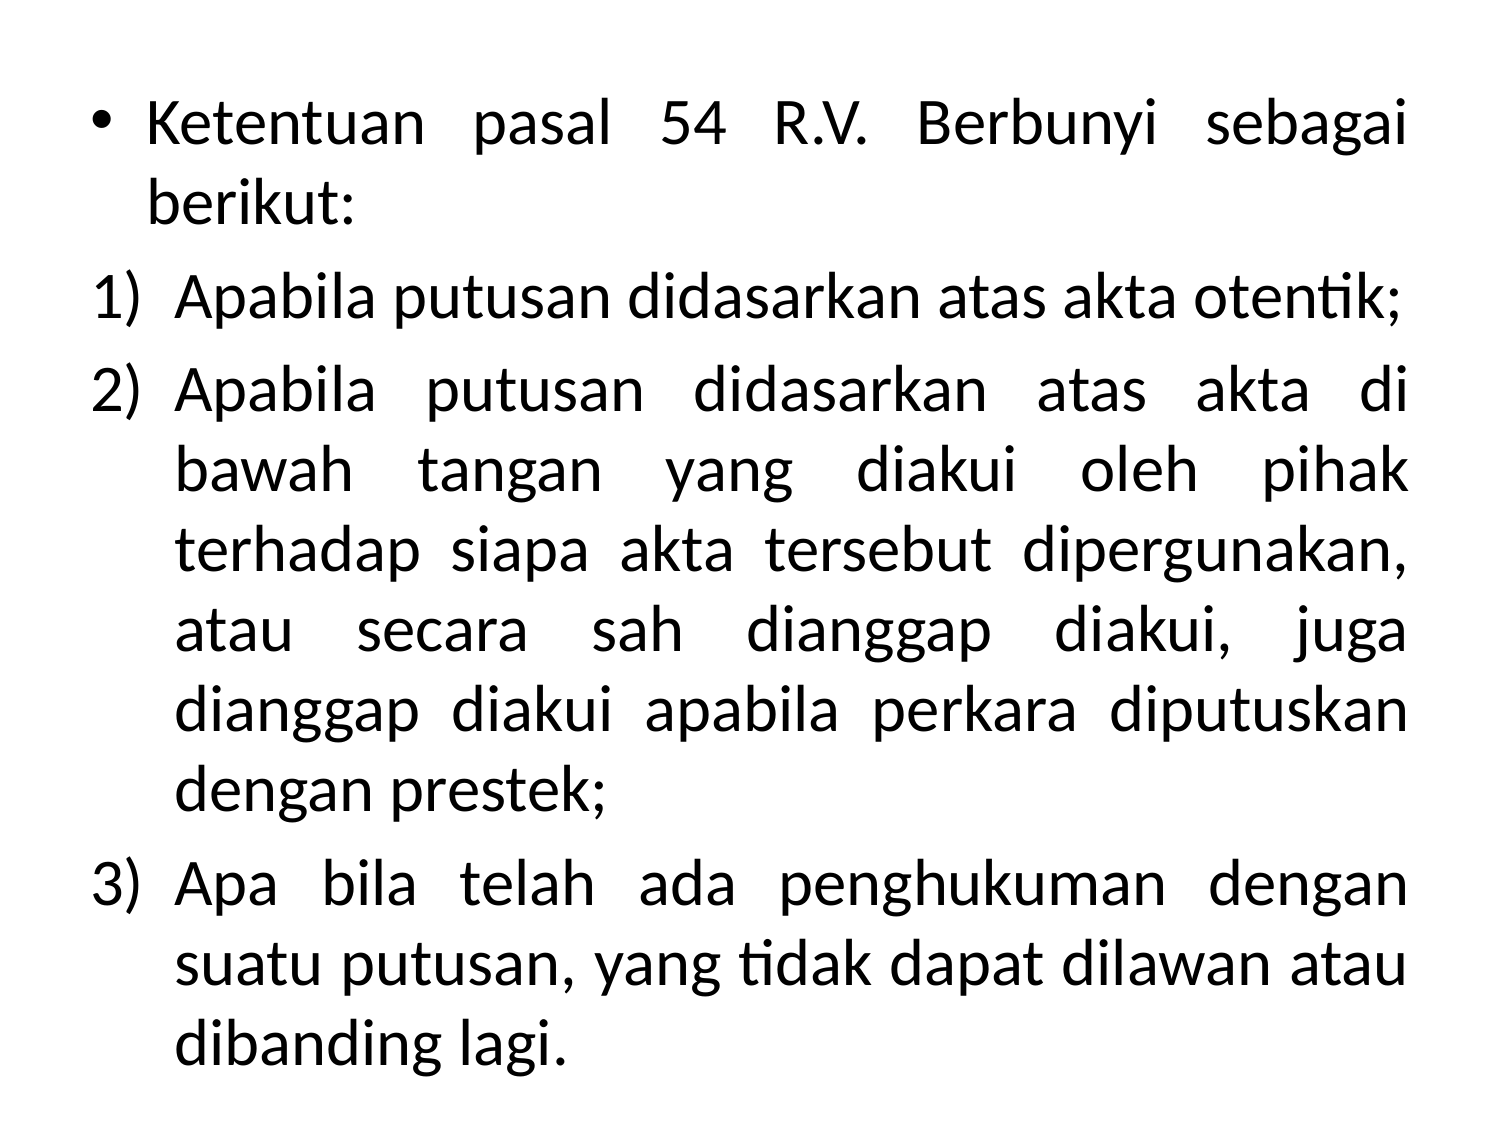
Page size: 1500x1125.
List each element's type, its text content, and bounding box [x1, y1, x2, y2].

list Ketentuan pasal 54 R.V. Berbunyi sebagai berikut: Apabila putusan didasarkan atas akta otentik; Apabila putusan didasarkan atas akta di bawah tangan yang diakui oleh pihak terhadap siapa akta tersebut dipergunakan, atau secara sah dianggap diakui, juga dianggap diakui apabila perkara diputuskan dengan prestek; Apa bila telah ada penghukuman dengan suatu putusan, yang tidak dapat dilawan atau dibanding lagi. [75, 70, 1425, 1125]
